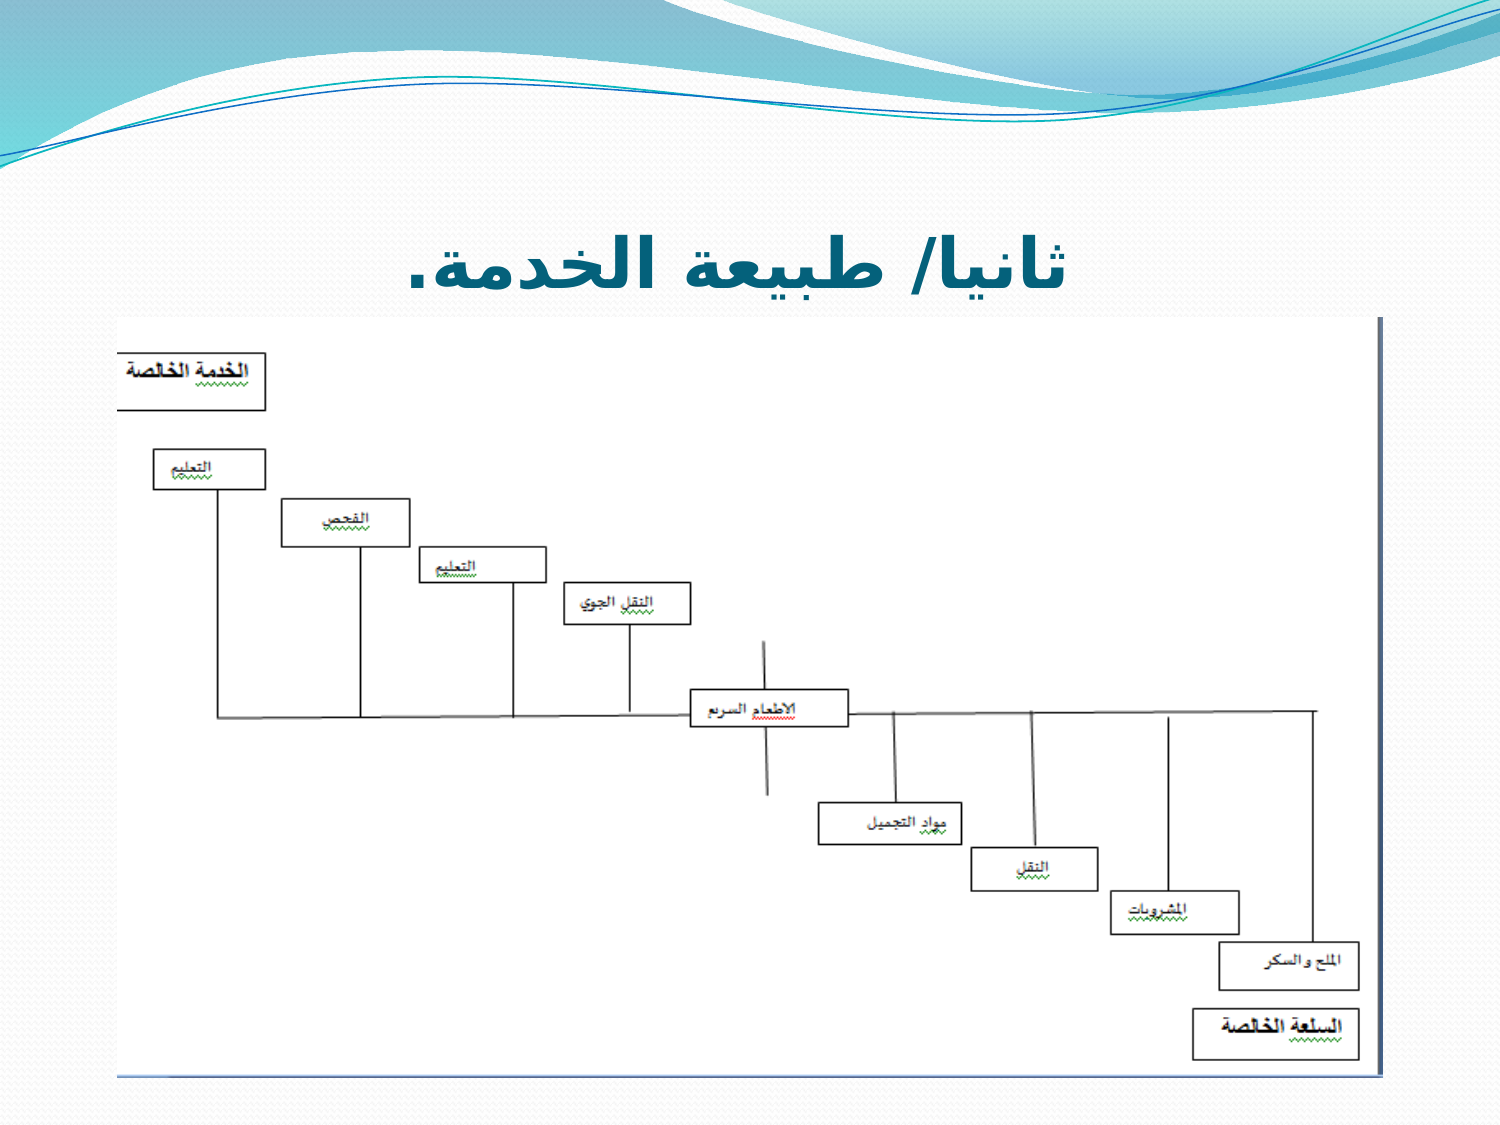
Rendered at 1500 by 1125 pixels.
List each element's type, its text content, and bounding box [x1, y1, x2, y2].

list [116, 317, 1383, 1079]
title ثانيا/ طبيعة الخدمة. [75, 115, 1425, 303]
